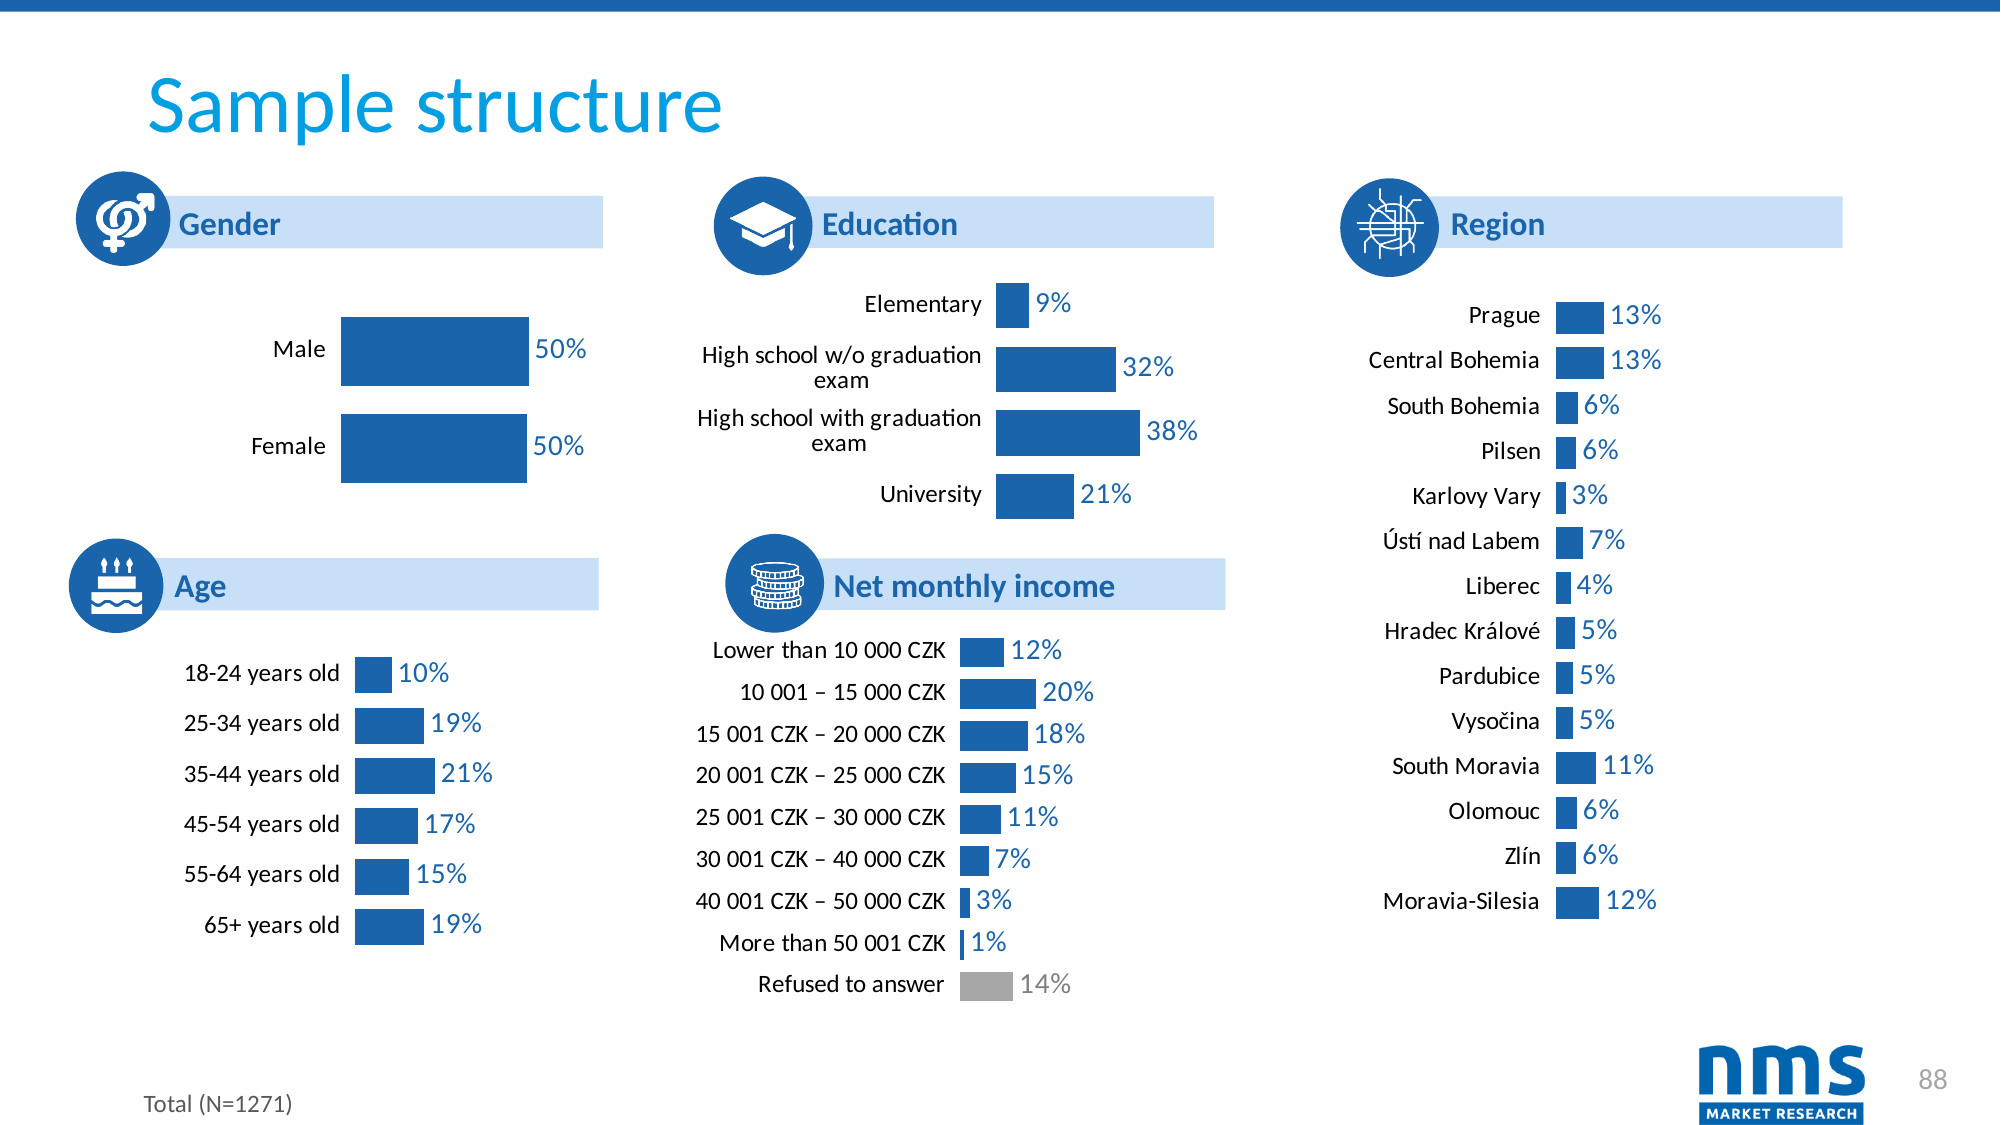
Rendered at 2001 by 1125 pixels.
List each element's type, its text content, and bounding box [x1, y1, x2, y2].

text_box [725, 544, 825, 617]
picture [751, 559, 805, 613]
text_box [73, 169, 173, 256]
text_box Age [157, 556, 601, 613]
text_box [1429, 197, 1439, 258]
picture [1699, 1045, 1865, 1125]
text_box [1363, 178, 1416, 186]
picture [94, 193, 155, 254]
text_box Total (N=1271) [143, 1079, 1653, 1125]
picture [1353, 187, 1426, 260]
slide_number 88 [1866, 1048, 2000, 1109]
text_box Gender [163, 194, 605, 250]
text_box [1340, 201, 1348, 255]
text_box [66, 536, 166, 636]
text_box Region [1429, 196, 1843, 248]
text_box Education [804, 196, 1214, 248]
title Sample structure [0, 49, 2000, 150]
text_box [713, 176, 813, 260]
picture [730, 192, 796, 259]
picture [87, 557, 145, 615]
text_box [99, 262, 147, 269]
chart [10, 265, 1987, 1018]
text_box Net monthly income [817, 558, 1220, 611]
